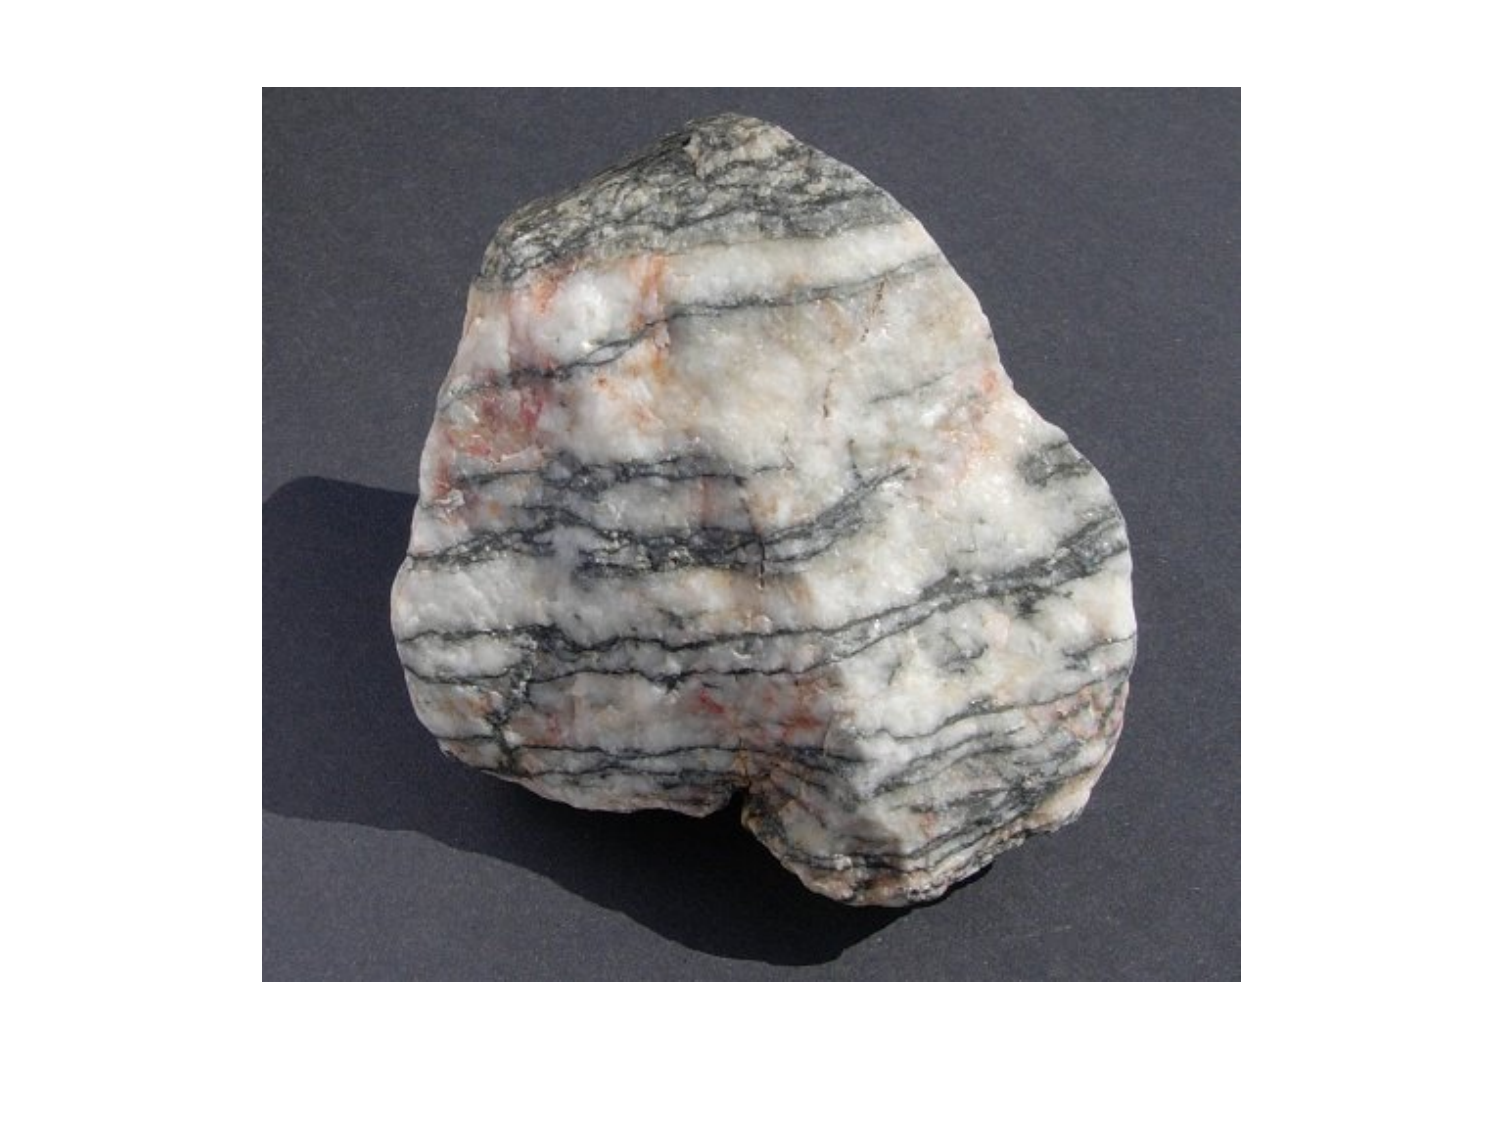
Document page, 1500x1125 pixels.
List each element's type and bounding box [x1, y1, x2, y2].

picture [262, 87, 1241, 982]
